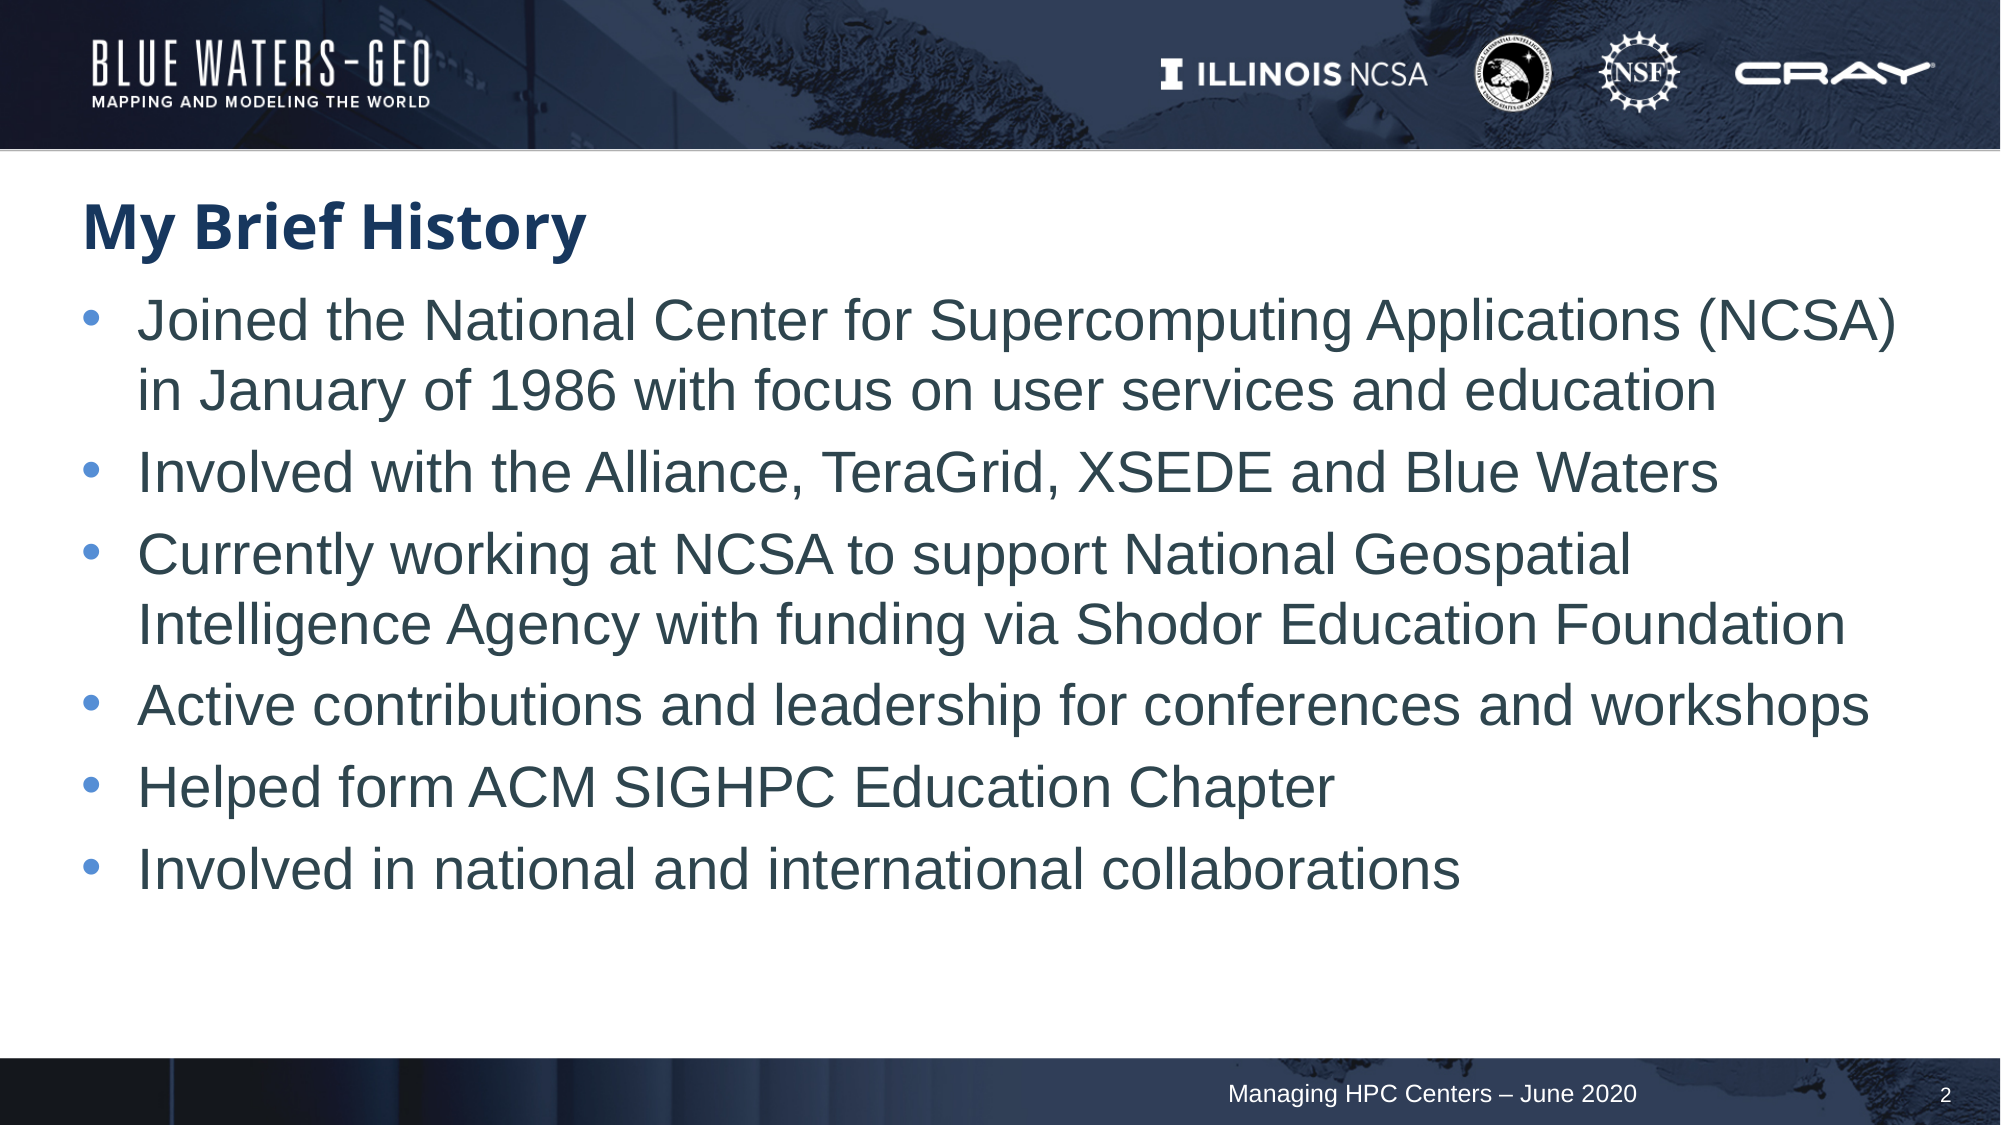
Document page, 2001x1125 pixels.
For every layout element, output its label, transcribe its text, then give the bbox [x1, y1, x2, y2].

footer Managing HPC Centers – June 2020 [1083, 1072, 1784, 1113]
picture [0, 0, 2001, 1125]
title My Brief History [66, 162, 1900, 275]
slide_number 2 [1784, 1074, 1967, 1113]
list Joined the National Center for Supercomputing Applications (NCSA) in January of 1986 with focus on user services and education Involved with the Alliance, TeraGrid, XSEDE and Blue Waters Currently working at NCSA to support National Geospatial Intelligence Agency with funding via Shodor Education Foundation Active contributions and leadership for conferences and workshops Helped form ACM SIGHPC Education Chapter Involved in national and international collaborations [66, 275, 1934, 1000]
